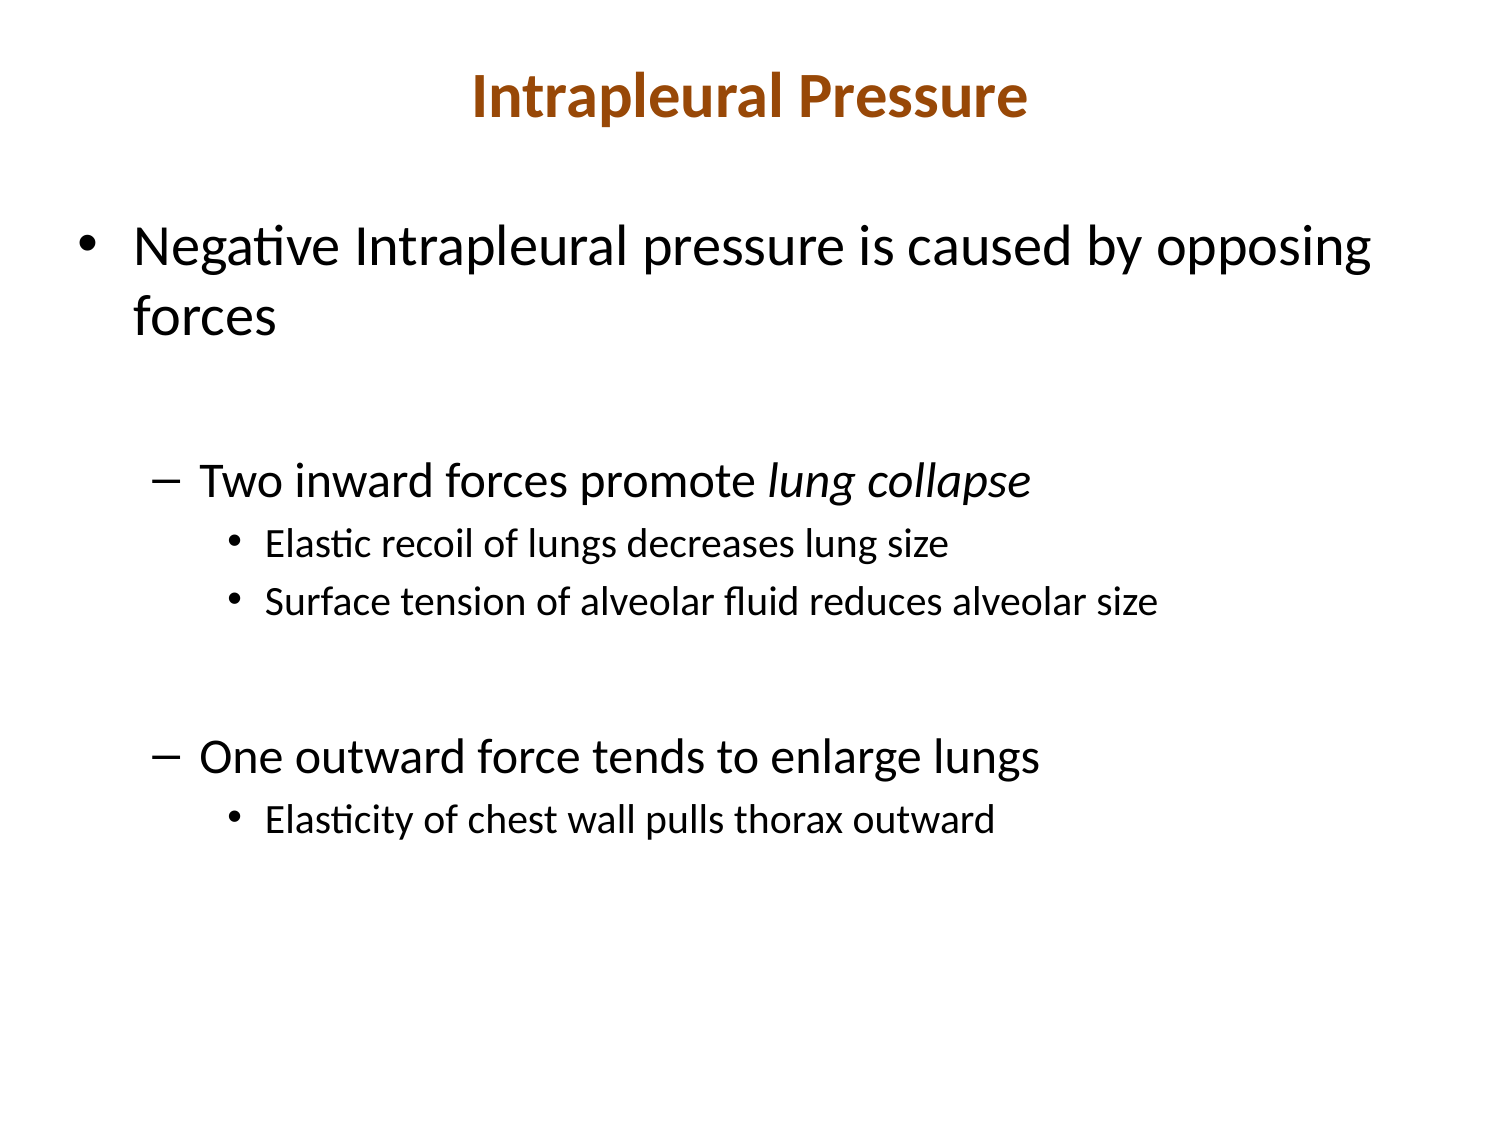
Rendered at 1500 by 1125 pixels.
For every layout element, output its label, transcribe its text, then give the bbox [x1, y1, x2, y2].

list Negative Intrapleural pressure is caused by opposing forces Two inward forces promote lung collapse Elastic recoil of lungs decreases lung size Surface tension of alveolar fluid reduces alveolar size One outward force tends to enlarge lungs Elasticity of chest wall pulls thorax outward [62, 200, 1450, 1005]
title Intrapleural Pressure [75, 45, 1425, 138]
